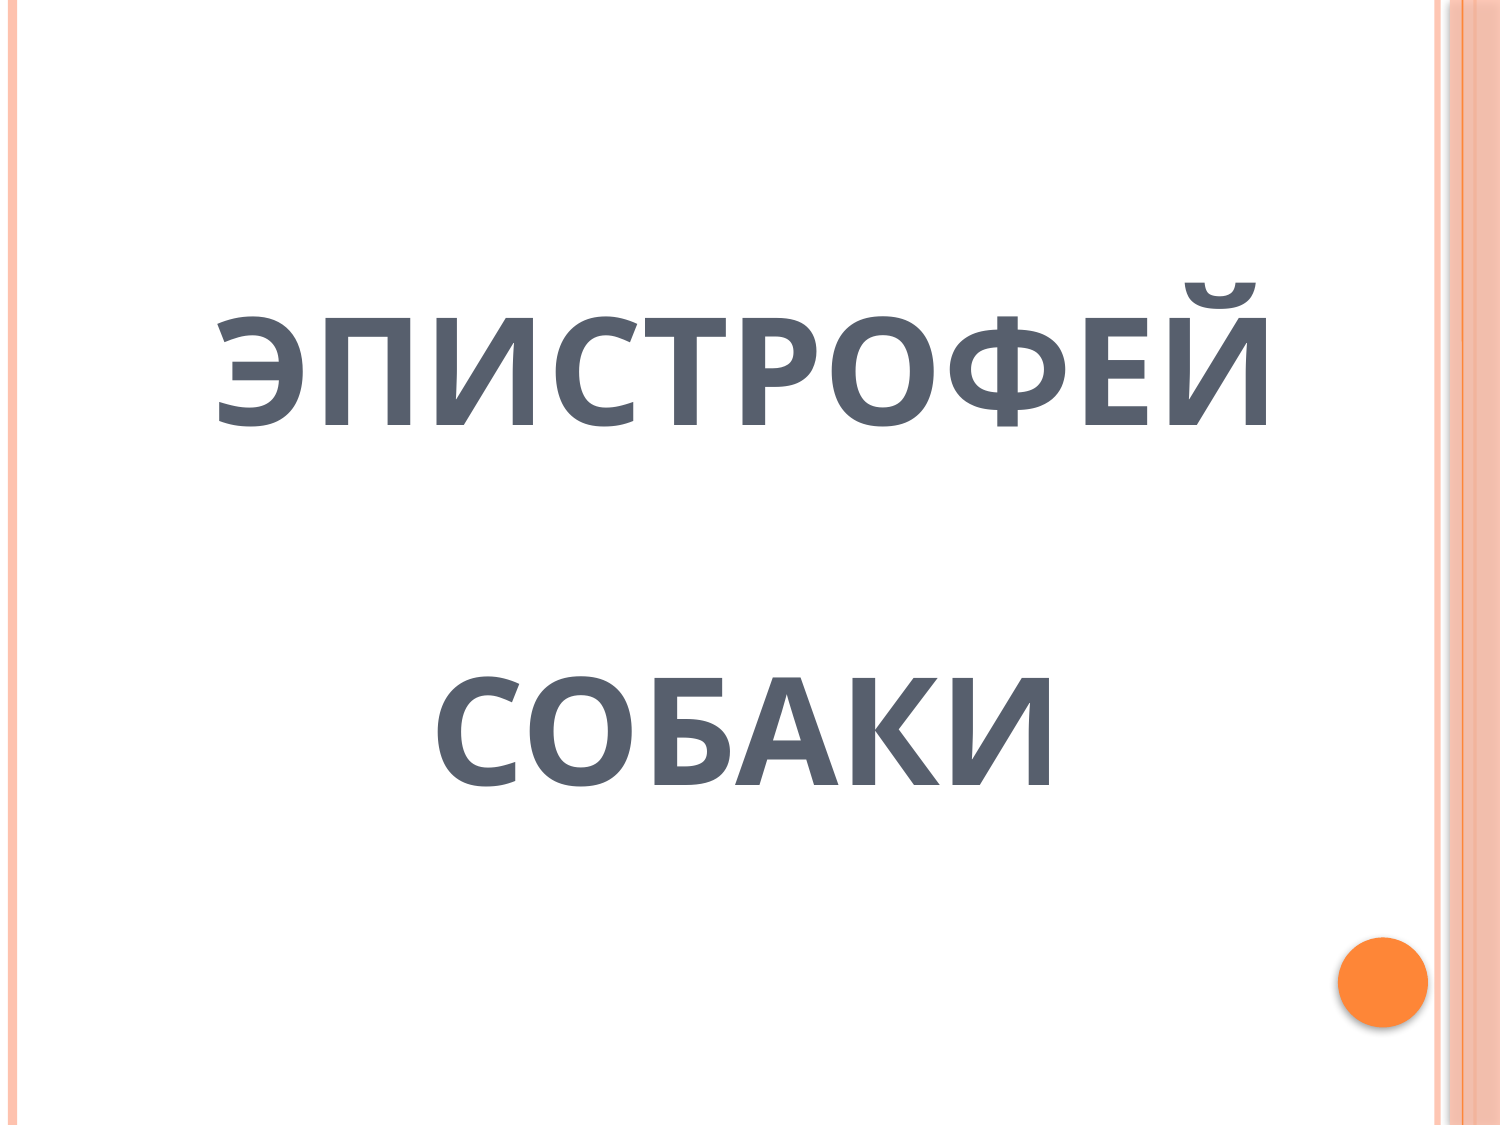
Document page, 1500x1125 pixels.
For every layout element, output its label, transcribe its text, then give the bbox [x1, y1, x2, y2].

title Эпистрофей собаки [75, 45, 1418, 1067]
